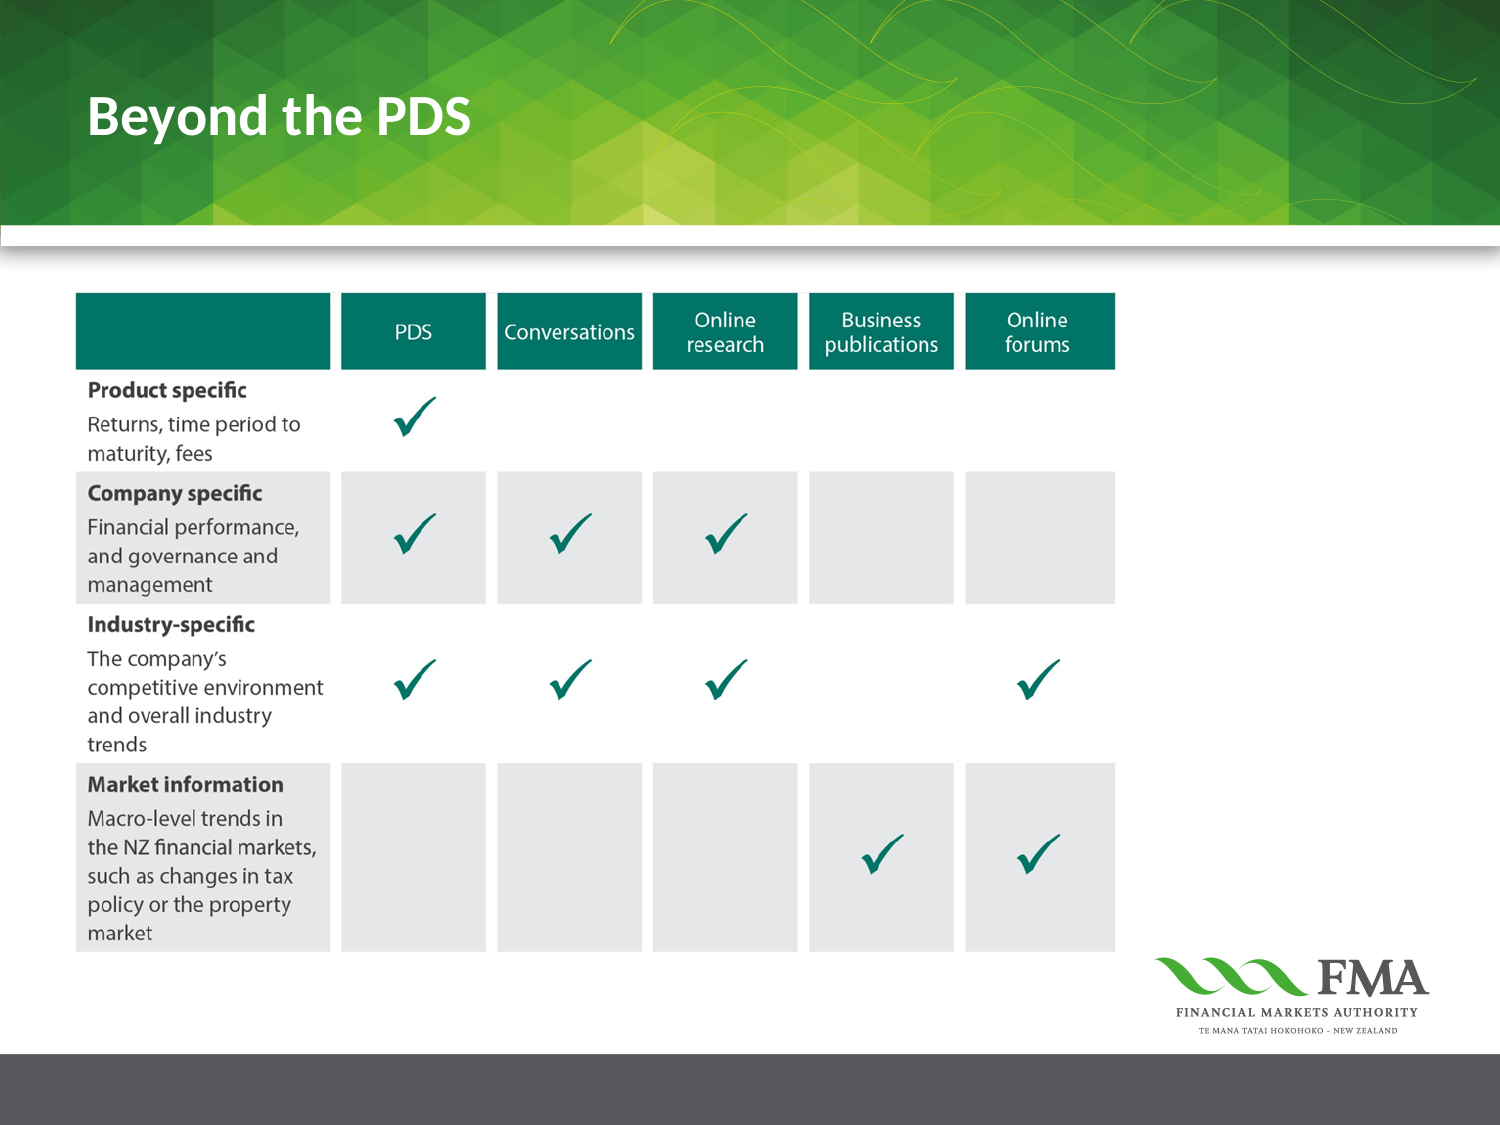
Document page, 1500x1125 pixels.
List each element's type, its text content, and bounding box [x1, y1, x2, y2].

title Beyond the PDS [87, 0, 1438, 225]
picture [0, 0, 1500, 1125]
